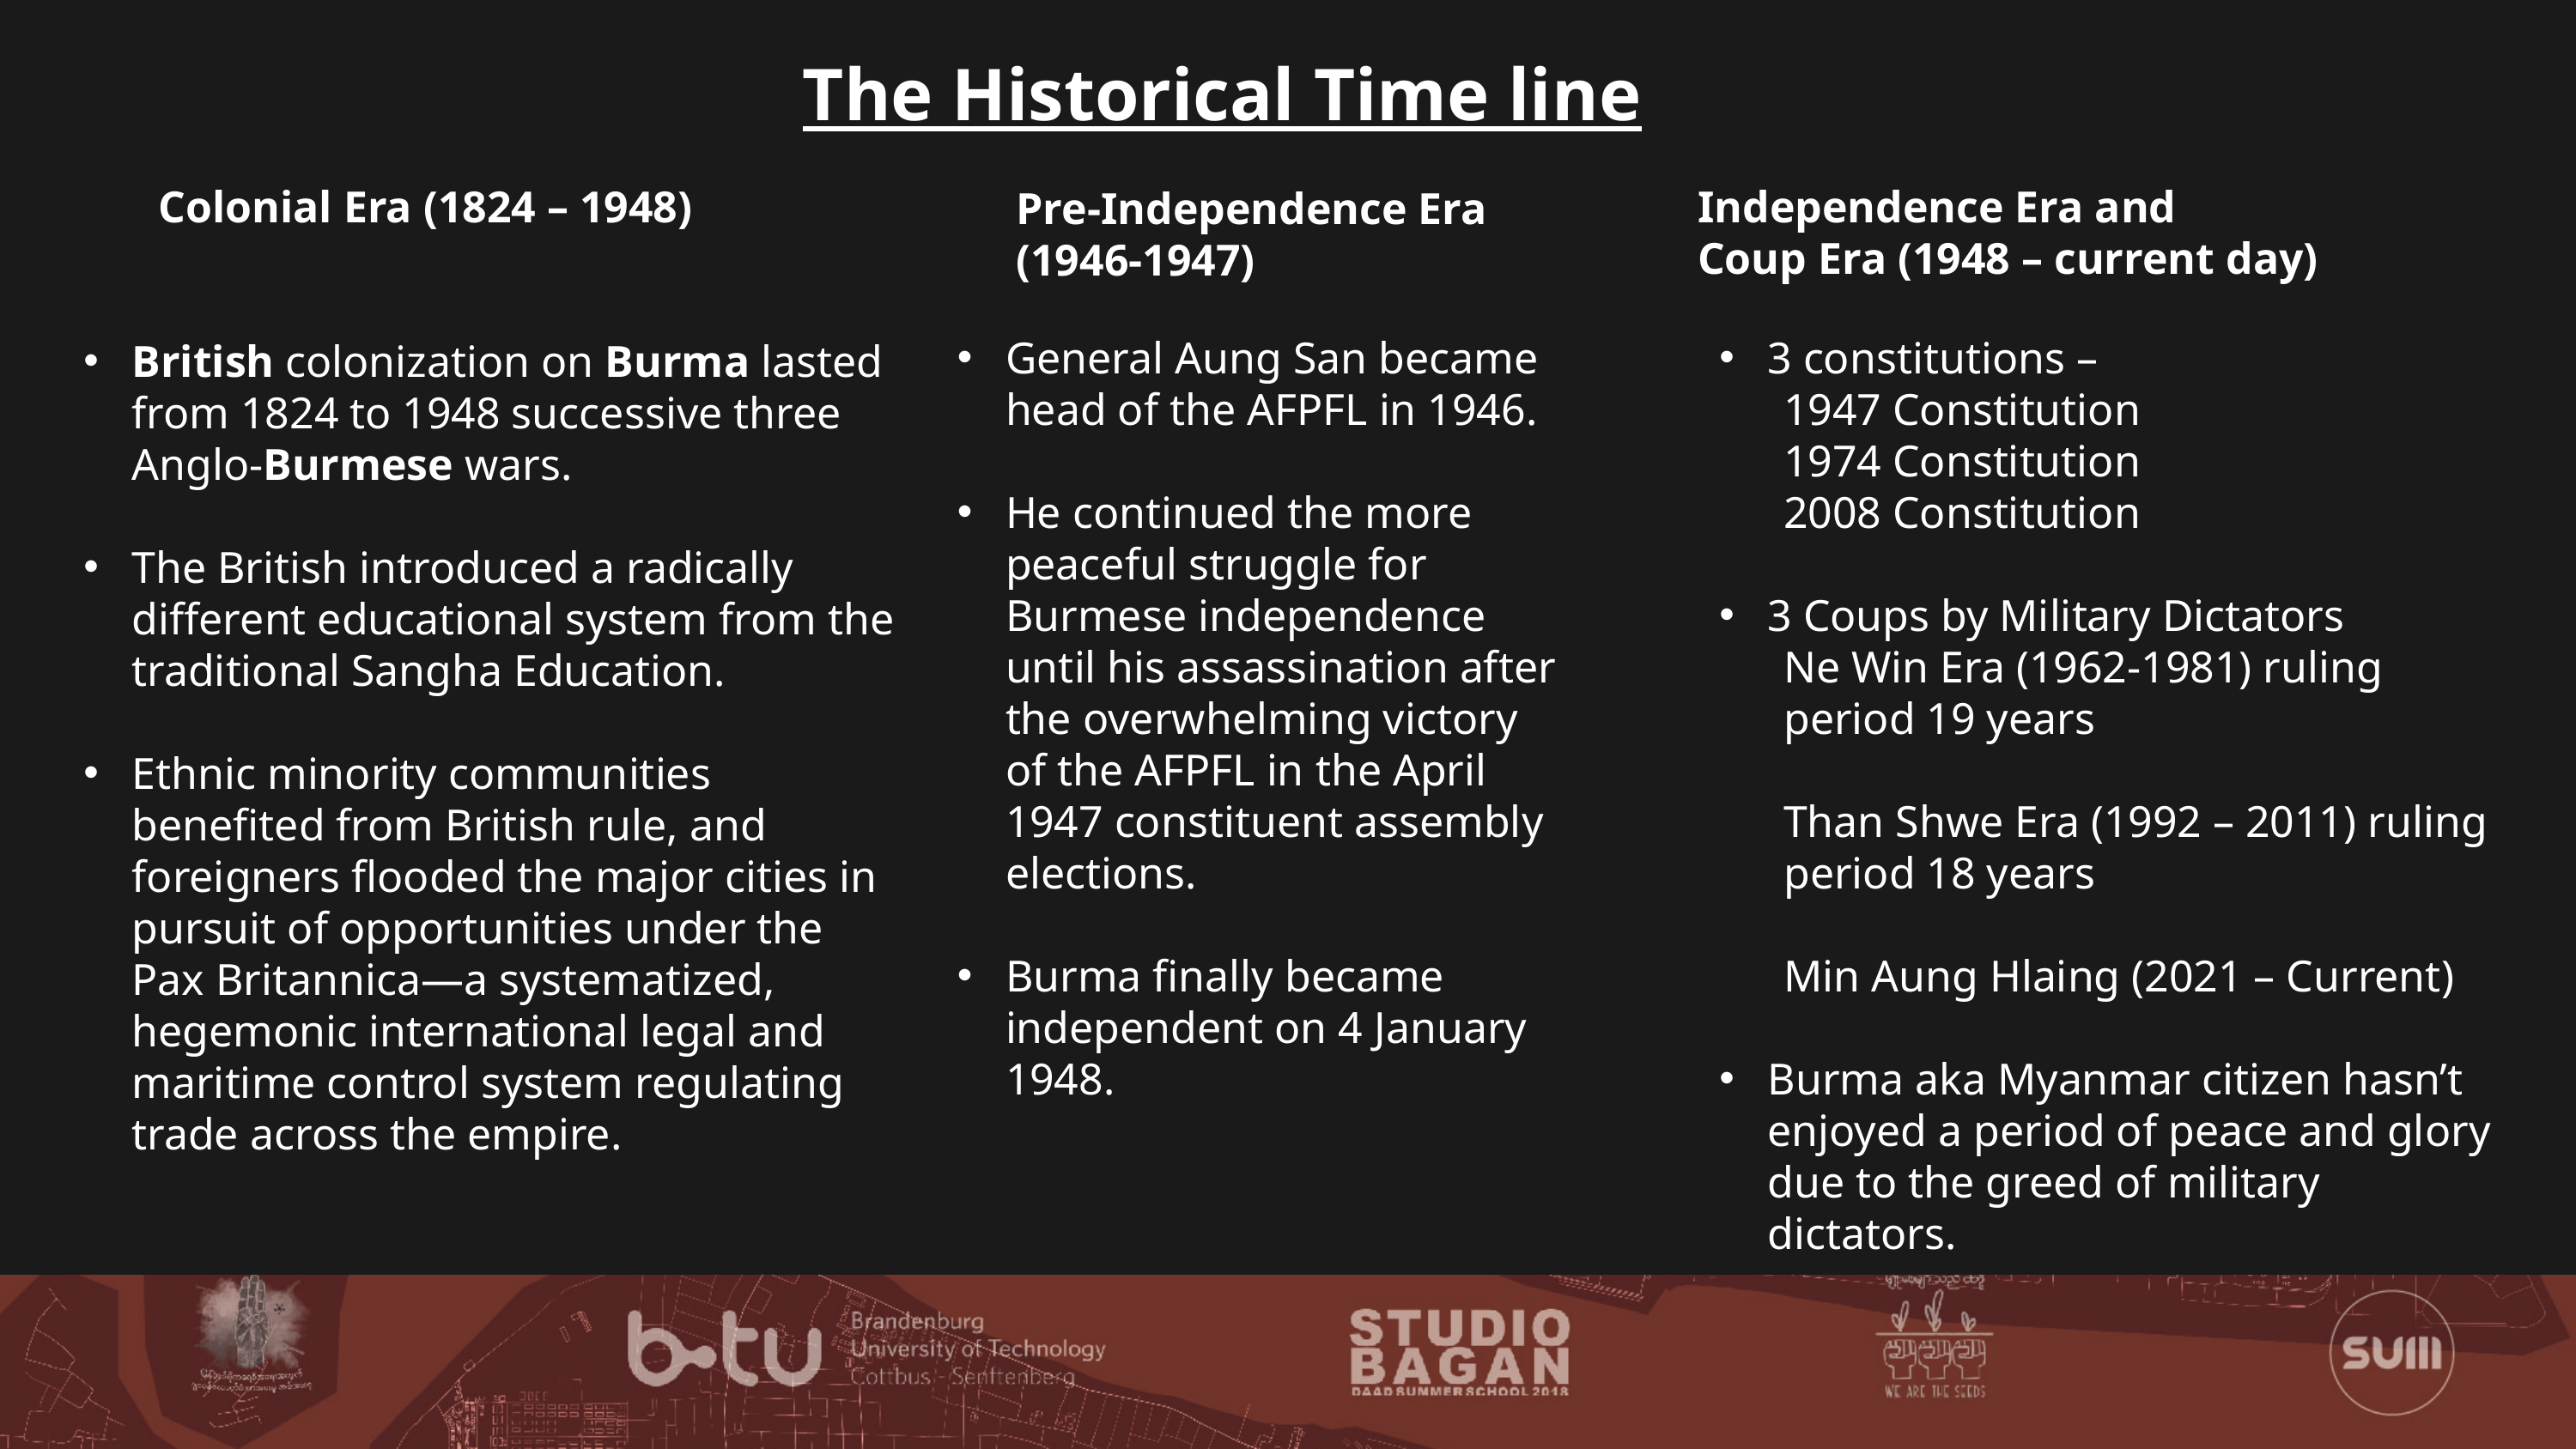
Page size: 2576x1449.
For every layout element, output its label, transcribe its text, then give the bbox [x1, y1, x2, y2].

text_box Pre-Independence Era (1946-1947) [1003, 174, 1519, 291]
text_box 3 constitutions – 1947 Constitution 1974 Constitution 2008 Constitution 3 Coups by Military Dictators Ne Win Era (1962-1981) ruling period 19 years Than Shwe Era (1992 – 2011) ruling period 18 years Min Aung Hlaing (2021 – Current) Burma aka Myanmar citizen hasn’t enjoyed a period of peace and glory due to the greed of military dictators. [1706, 324, 2506, 1316]
text_box The Historical Time line [789, 42, 1703, 142]
text_box Colonial Era (1824 – 1948) [145, 173, 780, 238]
text_box [0, 1275, 2576, 1449]
text_box British colonization on Burma lasted from 1824 to 1948 successive three Anglo-Burmese wars. The British introduced a radically different educational system from the traditional Sangha Education. Ethnic minority communities benefited from British rule, and foreigners flooded the major cities in pursuit of opportunities under the Pax Britannica—a systematized, hegemonic international legal and maritime control system regulating trade across the empire. [70, 327, 919, 1165]
text_box Independence Era and Coup Era (1948 – current day) [1685, 173, 2576, 289]
text_box General Aung San became head of the AFPFL in 1946. He continued the more peaceful struggle for Burmese independence until his assassination after the overwhelming victory of the AFPFL in the April 1947 constituent assembly elections. Burma finally became independent on 4 January 1948. [944, 324, 1578, 1110]
